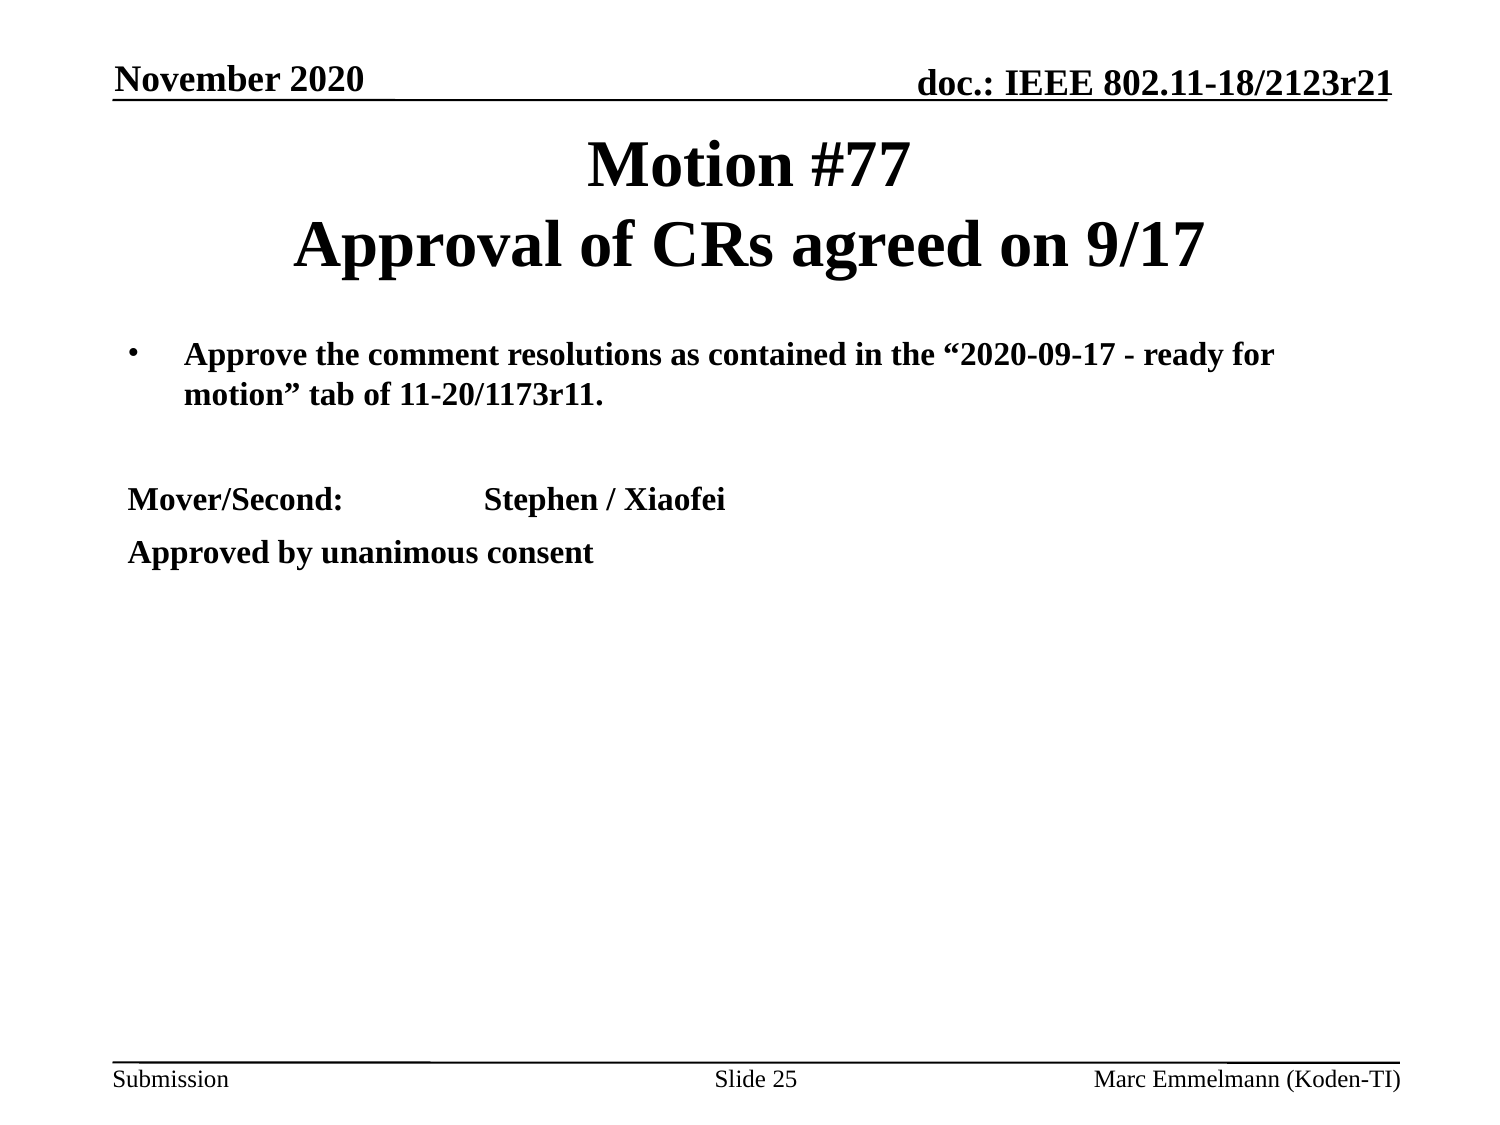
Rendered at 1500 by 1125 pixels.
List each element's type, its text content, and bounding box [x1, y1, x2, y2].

list Approve the comment resolutions as contained in the “2020-09-17 - ready for motion” tab of 11-20/1173r11. Mover/Second: Stephen / Xiaofei Approved by unanimous consent [112, 324, 1388, 1000]
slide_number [114, 54, 423, 100]
title Motion #77 Approval of CRs agreed on 9/17 [112, 112, 1388, 288]
footer Marc Emmelmann (Koden-TI) [878, 1061, 1402, 1093]
slide_number Slide 25 [712, 1061, 800, 1123]
